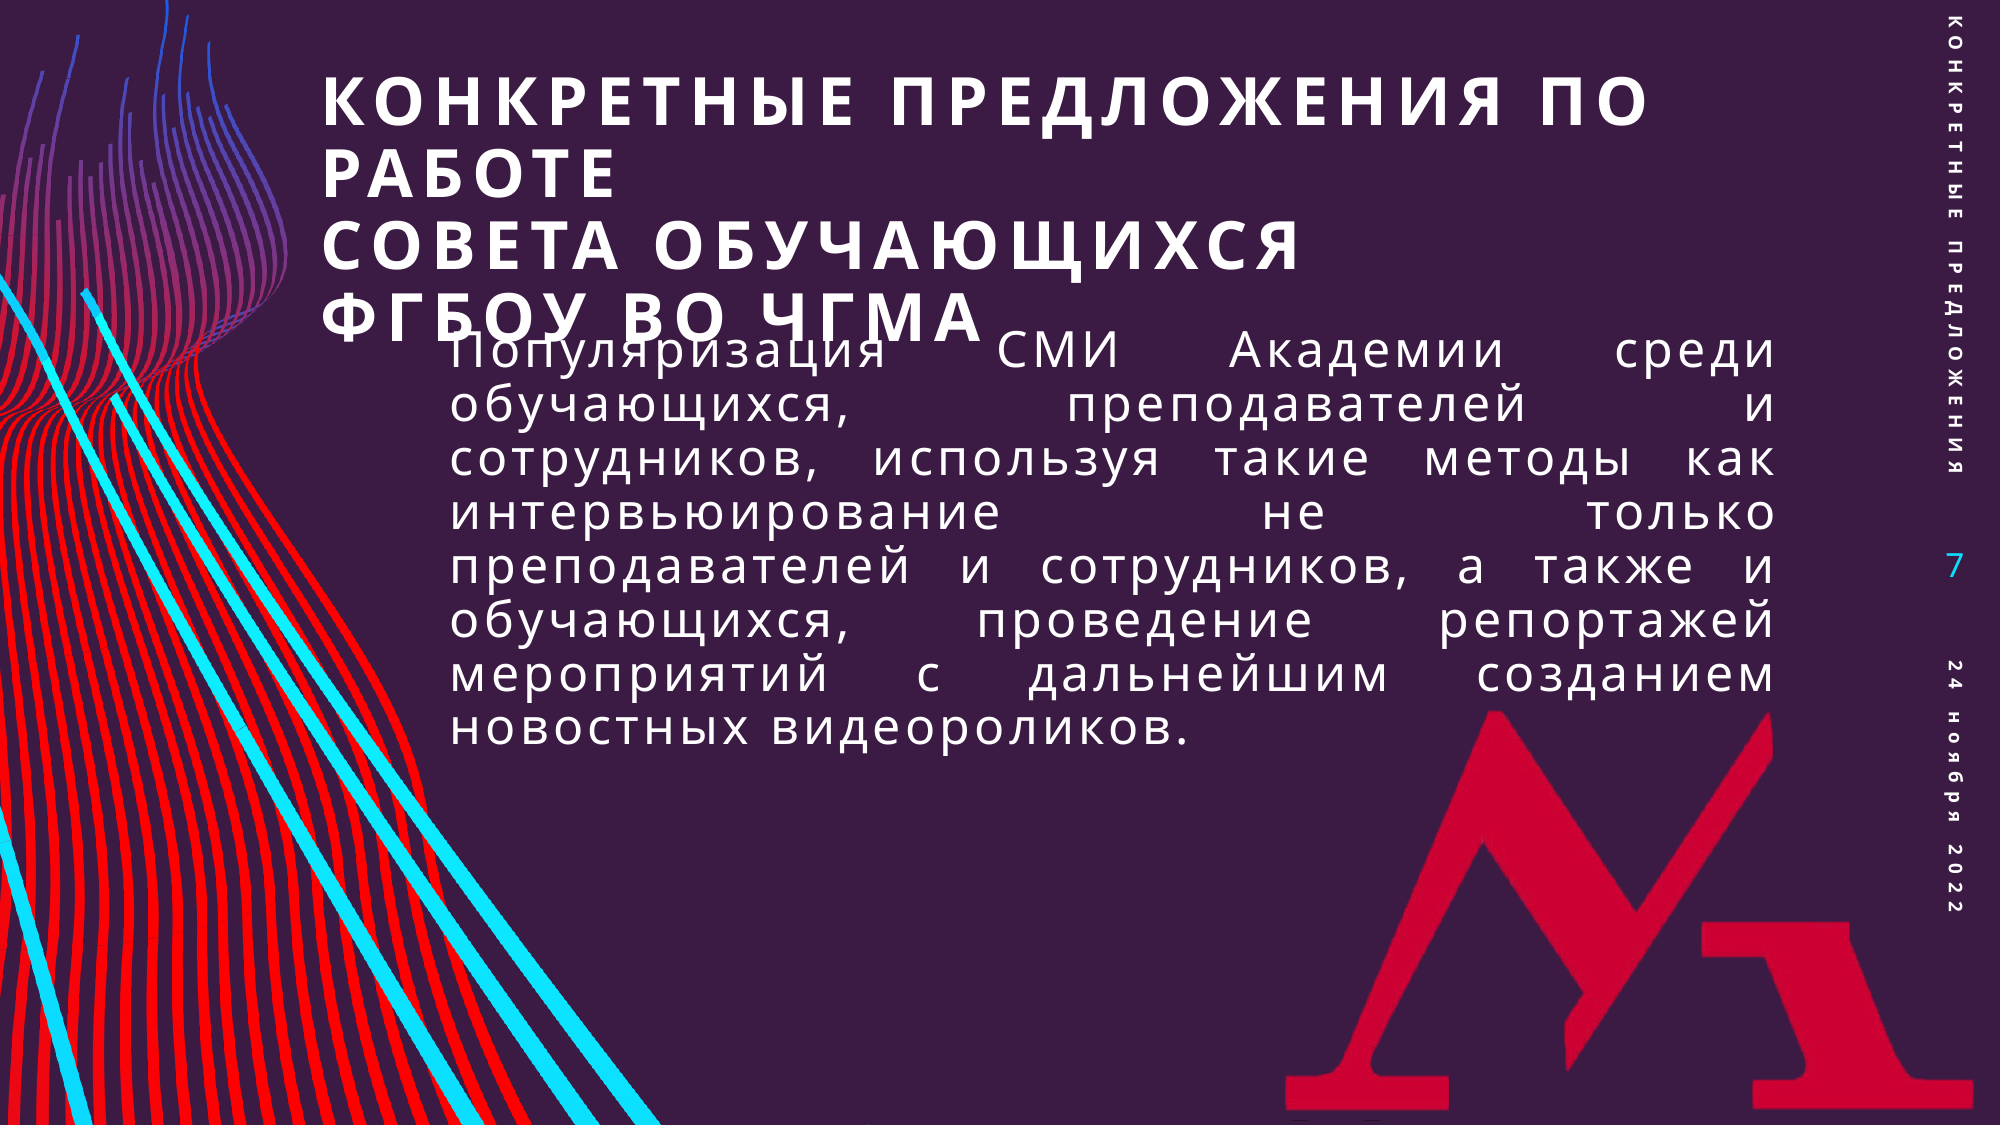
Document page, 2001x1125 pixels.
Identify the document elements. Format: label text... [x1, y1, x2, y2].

footer Конкретные предложения [1926, 0, 1987, 489]
slide_number 7 [1889, 519, 1980, 615]
picture [0, 0, 2000, 1125]
title Конкретные предложения по работе Совета обучающихся ФГБОУ ВО ЧГМА [305, 60, 1925, 171]
list Популяризация СМИ Академии среди обучающихся, преподавателей и сотрудников, используя такие методы как интервьюирование не только преподавателей и сотрудников, а также и обучающихся, проведение репортажей мероприятий с дальнейшим созданием новостных видеороликов. [435, 316, 1796, 912]
